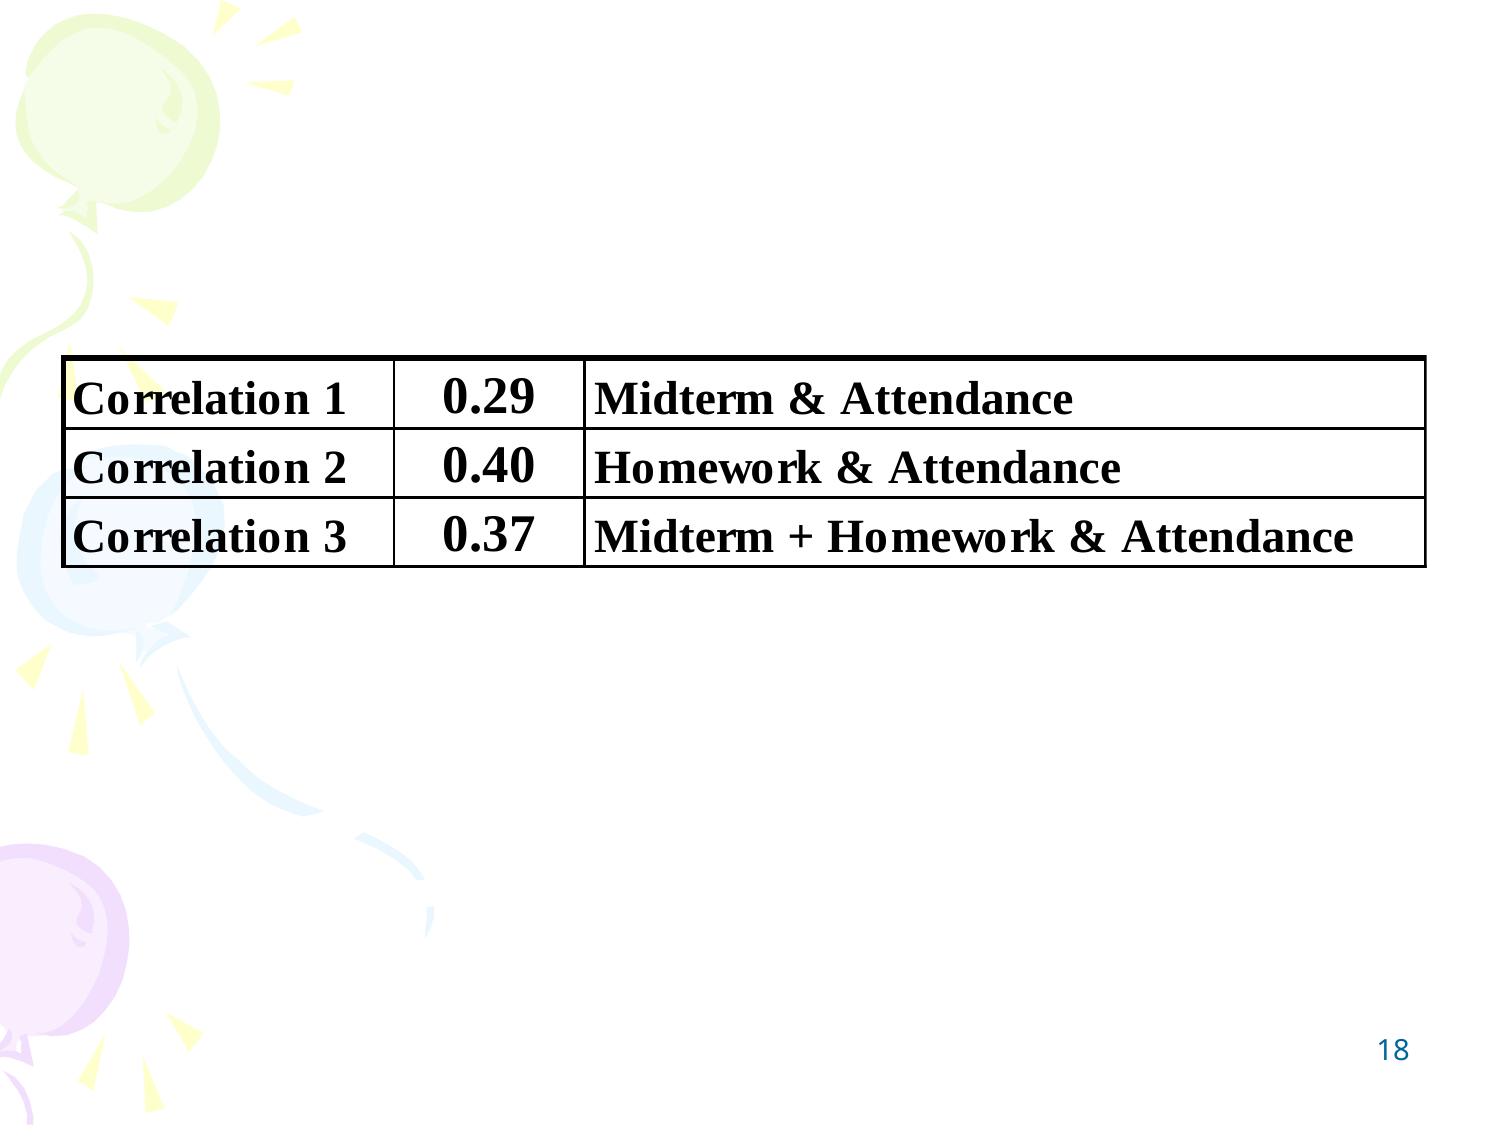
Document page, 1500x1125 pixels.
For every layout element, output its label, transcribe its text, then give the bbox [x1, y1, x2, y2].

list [60, 355, 1430, 571]
slide_number 18 [1074, 1024, 1425, 1100]
